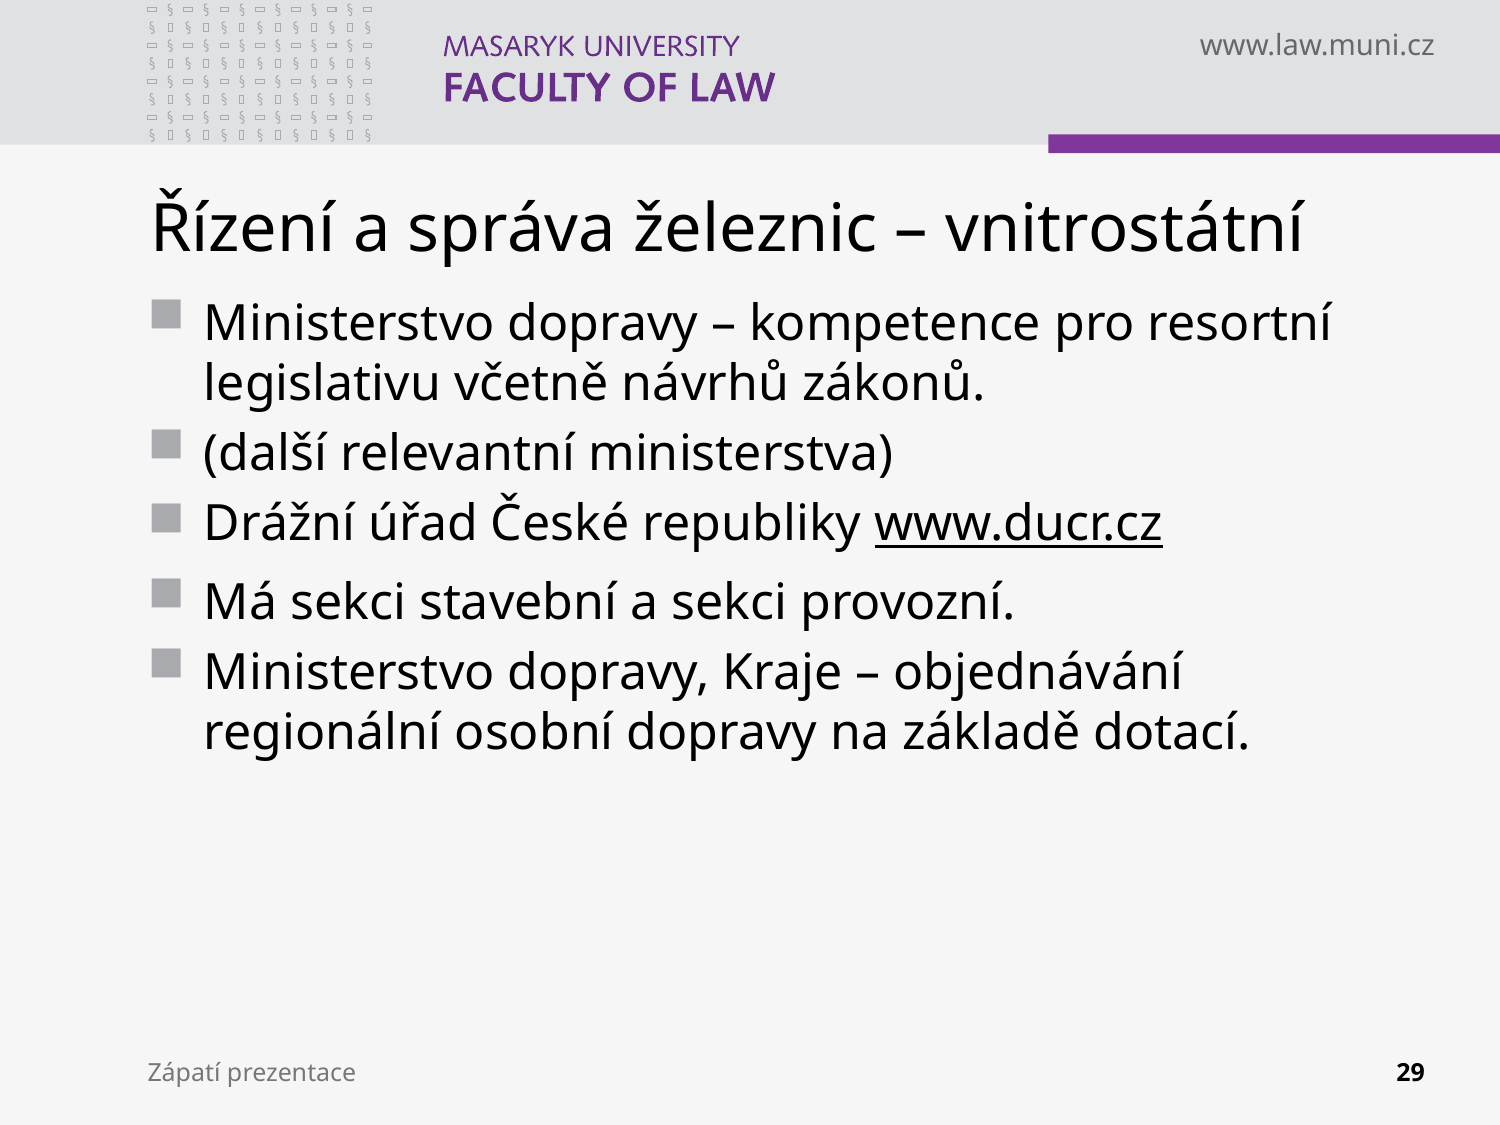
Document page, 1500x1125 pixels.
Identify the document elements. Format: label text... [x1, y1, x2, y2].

title Řízení a správa železnic – vnitrostátní [150, 184, 1425, 268]
list Ministerstvo dopravy – kompetence pro resortní legislativu včetně návrhů zákonů. (další relevantní ministerstva) Drážní úřad České republiky www.ducr.cz Má sekci stavební a sekci provozní. Ministerstvo dopravy, Kraje – objednávání regionální osobní dopravy na základě dotací. [147, 290, 1423, 1006]
footer Zápatí prezentace [147, 1056, 1269, 1100]
slide_number 29 [1316, 1056, 1425, 1100]
